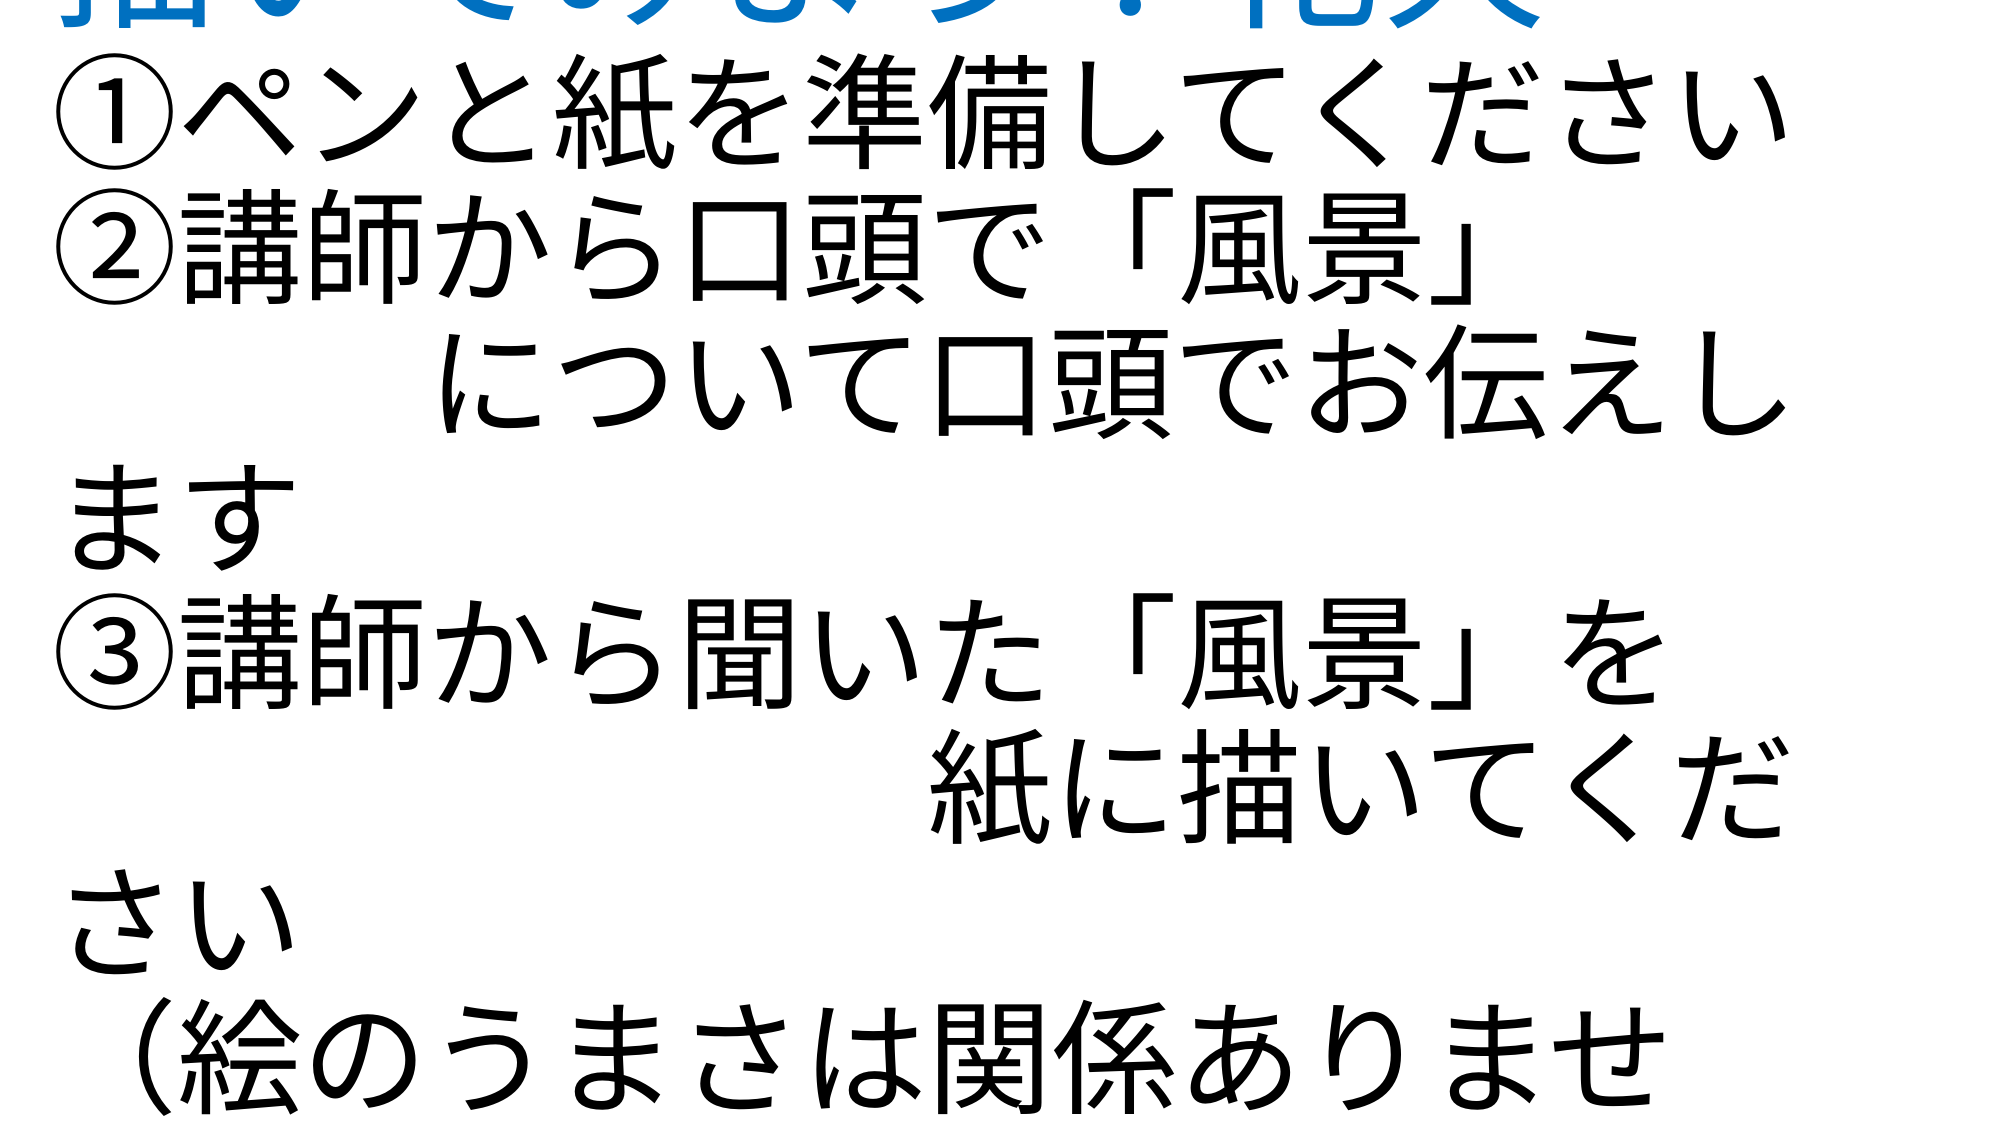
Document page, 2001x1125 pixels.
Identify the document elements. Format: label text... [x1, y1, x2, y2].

title 描いてみよう！花火 ①ペンと紙を準備してください ②講師から口頭で「風景」 について口頭でお伝えします ③講師から聞いた「風景」を 紙に描いてください （絵のうまさは関係ありません） [37, 59, 1863, 1079]
